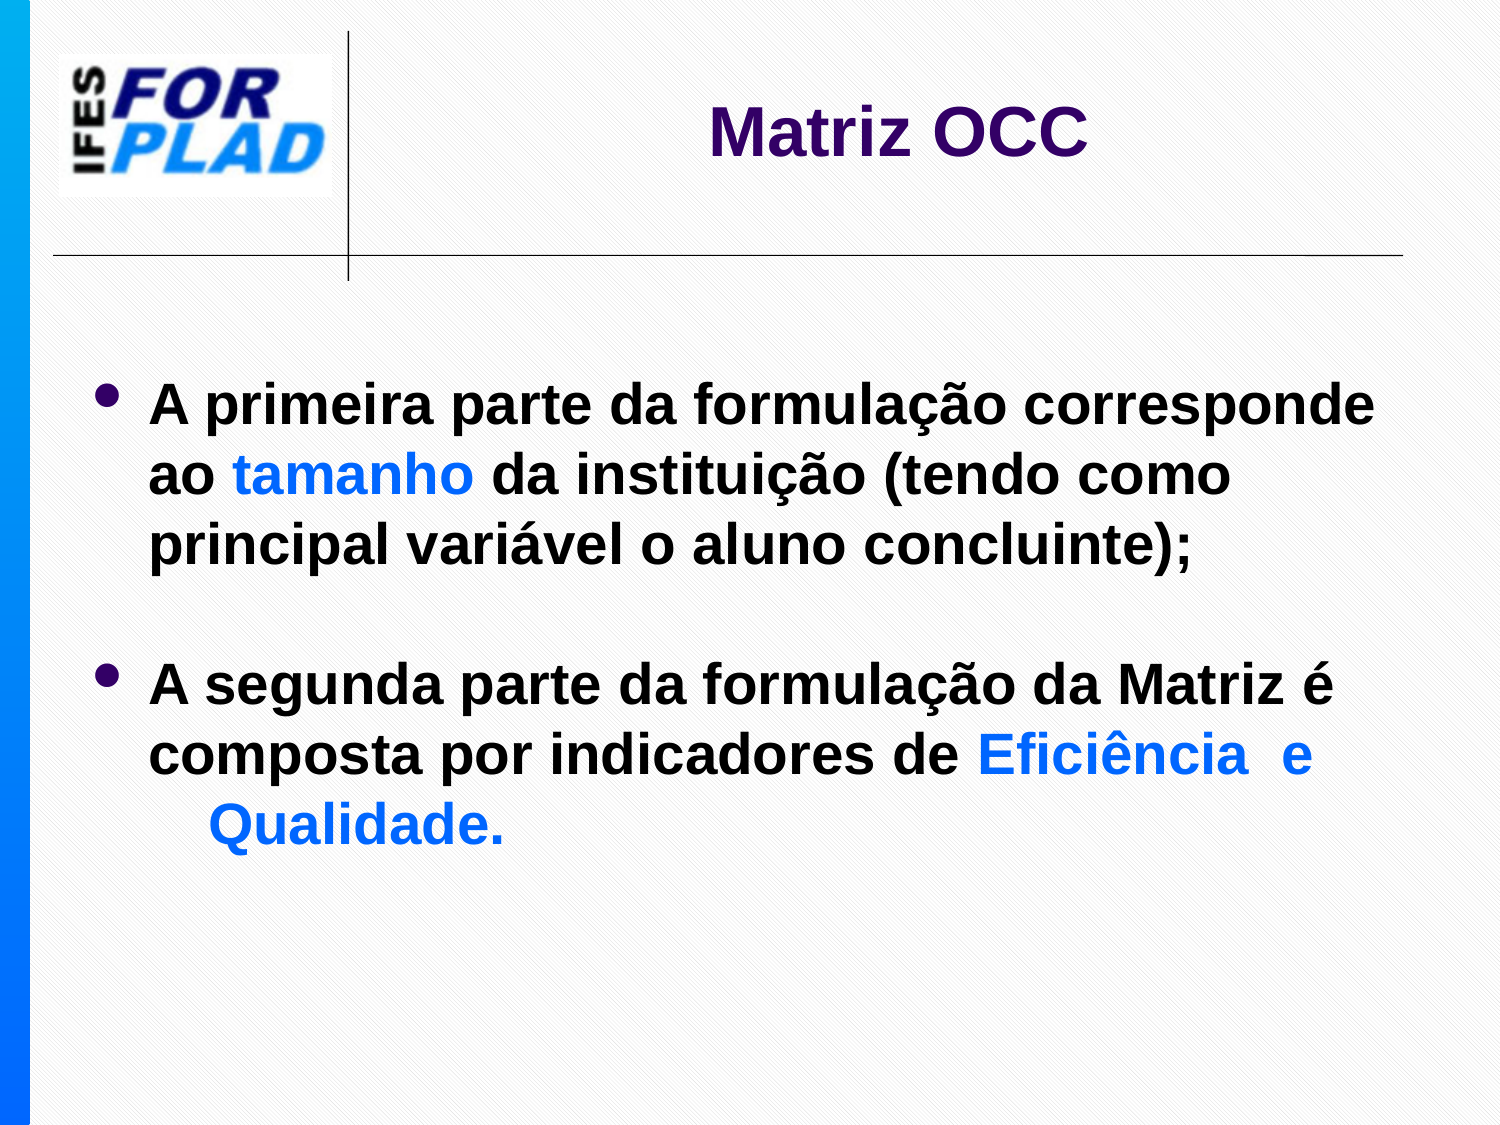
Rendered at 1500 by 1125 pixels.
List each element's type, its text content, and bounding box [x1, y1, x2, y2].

text_box Matriz OCC [374, 0, 1423, 262]
list A primeira parte da formulação corresponde ao tamanho da instituição (tendo como principal variável o aluno concluinte); A segunda parte da formulação da Matriz é composta por indicadores de Eficiência e Qualidade. [76, 358, 1424, 1059]
picture [59, 54, 332, 197]
